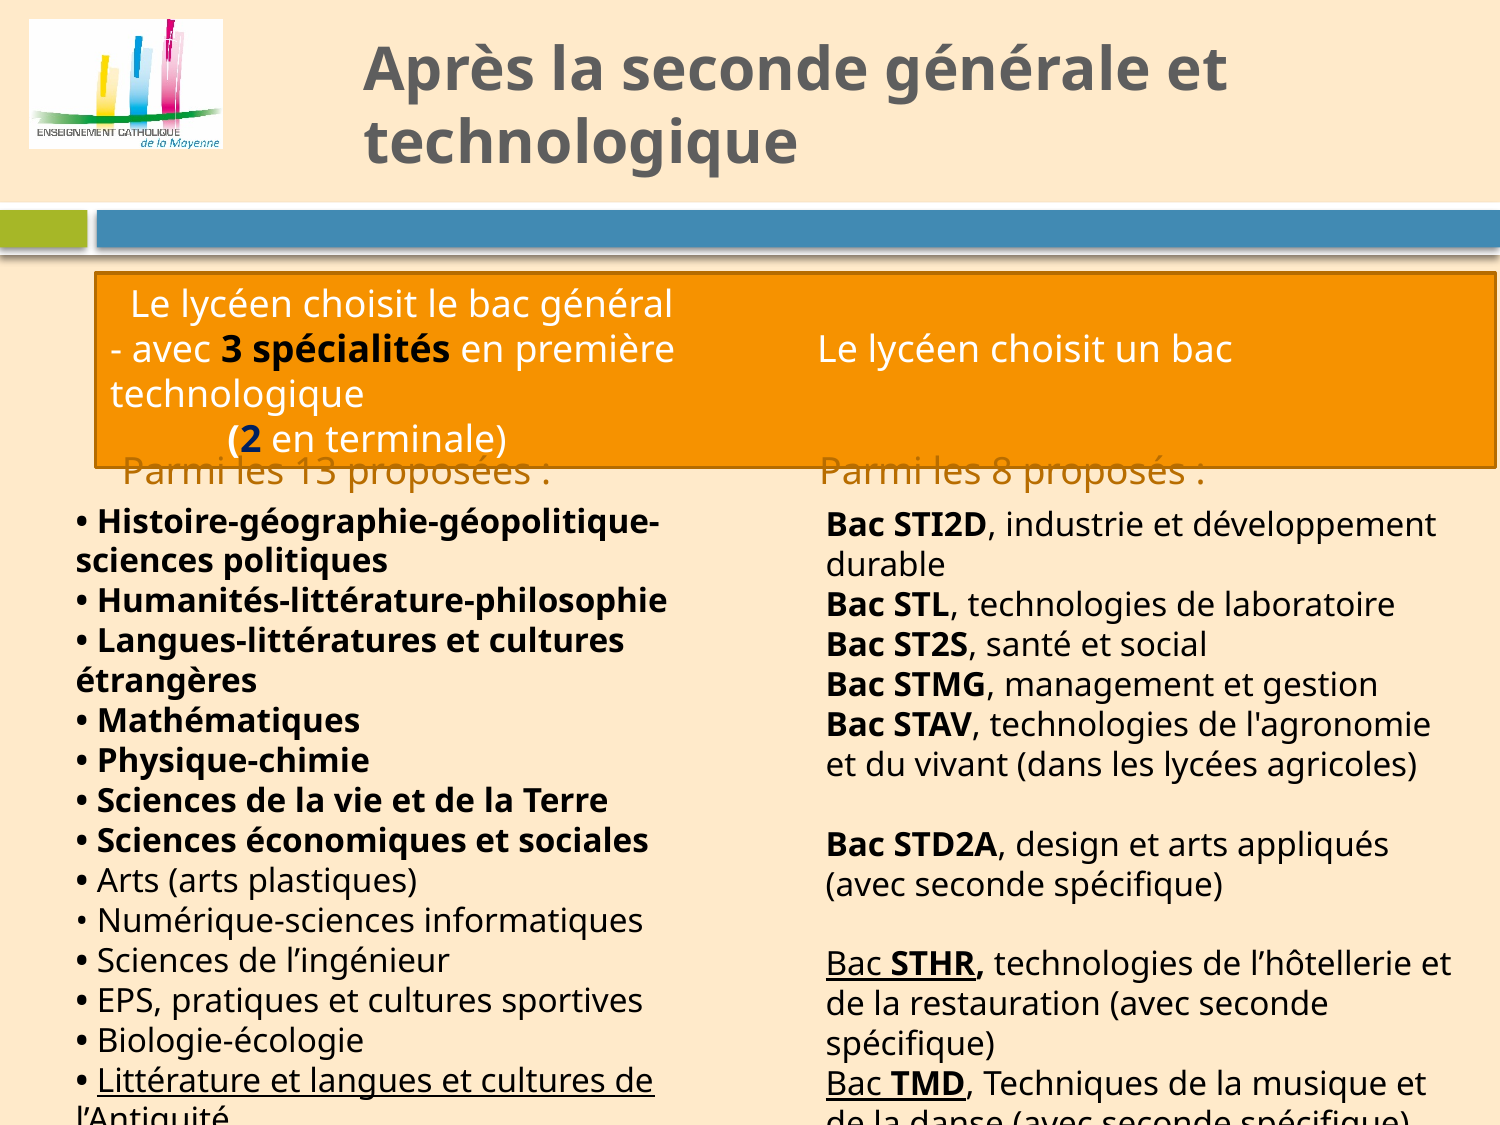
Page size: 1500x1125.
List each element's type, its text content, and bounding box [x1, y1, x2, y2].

picture [29, 19, 223, 149]
text_box Le lycéen choisit le bac général - avec 3 spécialités en première Le lycéen choisit un bac technologique (2 en terminale) [94, 271, 1497, 469]
text_box • Histoire-géographie-géopolitique-sciences politiques • Humanités-littérature-philosophie • Langues-littératures et cultures étrangères • Mathématiques • Physique-chimie • Sciences de la vie et de la Terre • Sciences économiques et sociales • Arts (arts plastiques) • Numérique-sciences informatiques • Sciences de l’ingénieur • EPS, pratiques et cultures sportives • Biologie-écologie • Littérature et langues et cultures de l’Antiquité [60, 492, 810, 1125]
title Après la seconde générale et technologique [348, 21, 1366, 185]
text_box Bac STI2D, industrie et développement durable Bac STL, technologies de laboratoire Bac ST2S, santé et social Bac STMG, management et gestion Bac STAV, technologies de l'agronomie et du vivant (dans les lycées agricoles) Bac STD2A, design et arts appliqués (avec seconde spécifique) Bac STHR, technologies de l’hôtellerie et de la restauration (avec seconde spécifique) Bac TMD, Techniques de la musique et de la danse (avec seconde spécifique) [810, 496, 1485, 1125]
text_box Parmi les 13 proposées : Parmi les 8 proposés : [107, 439, 1500, 545]
